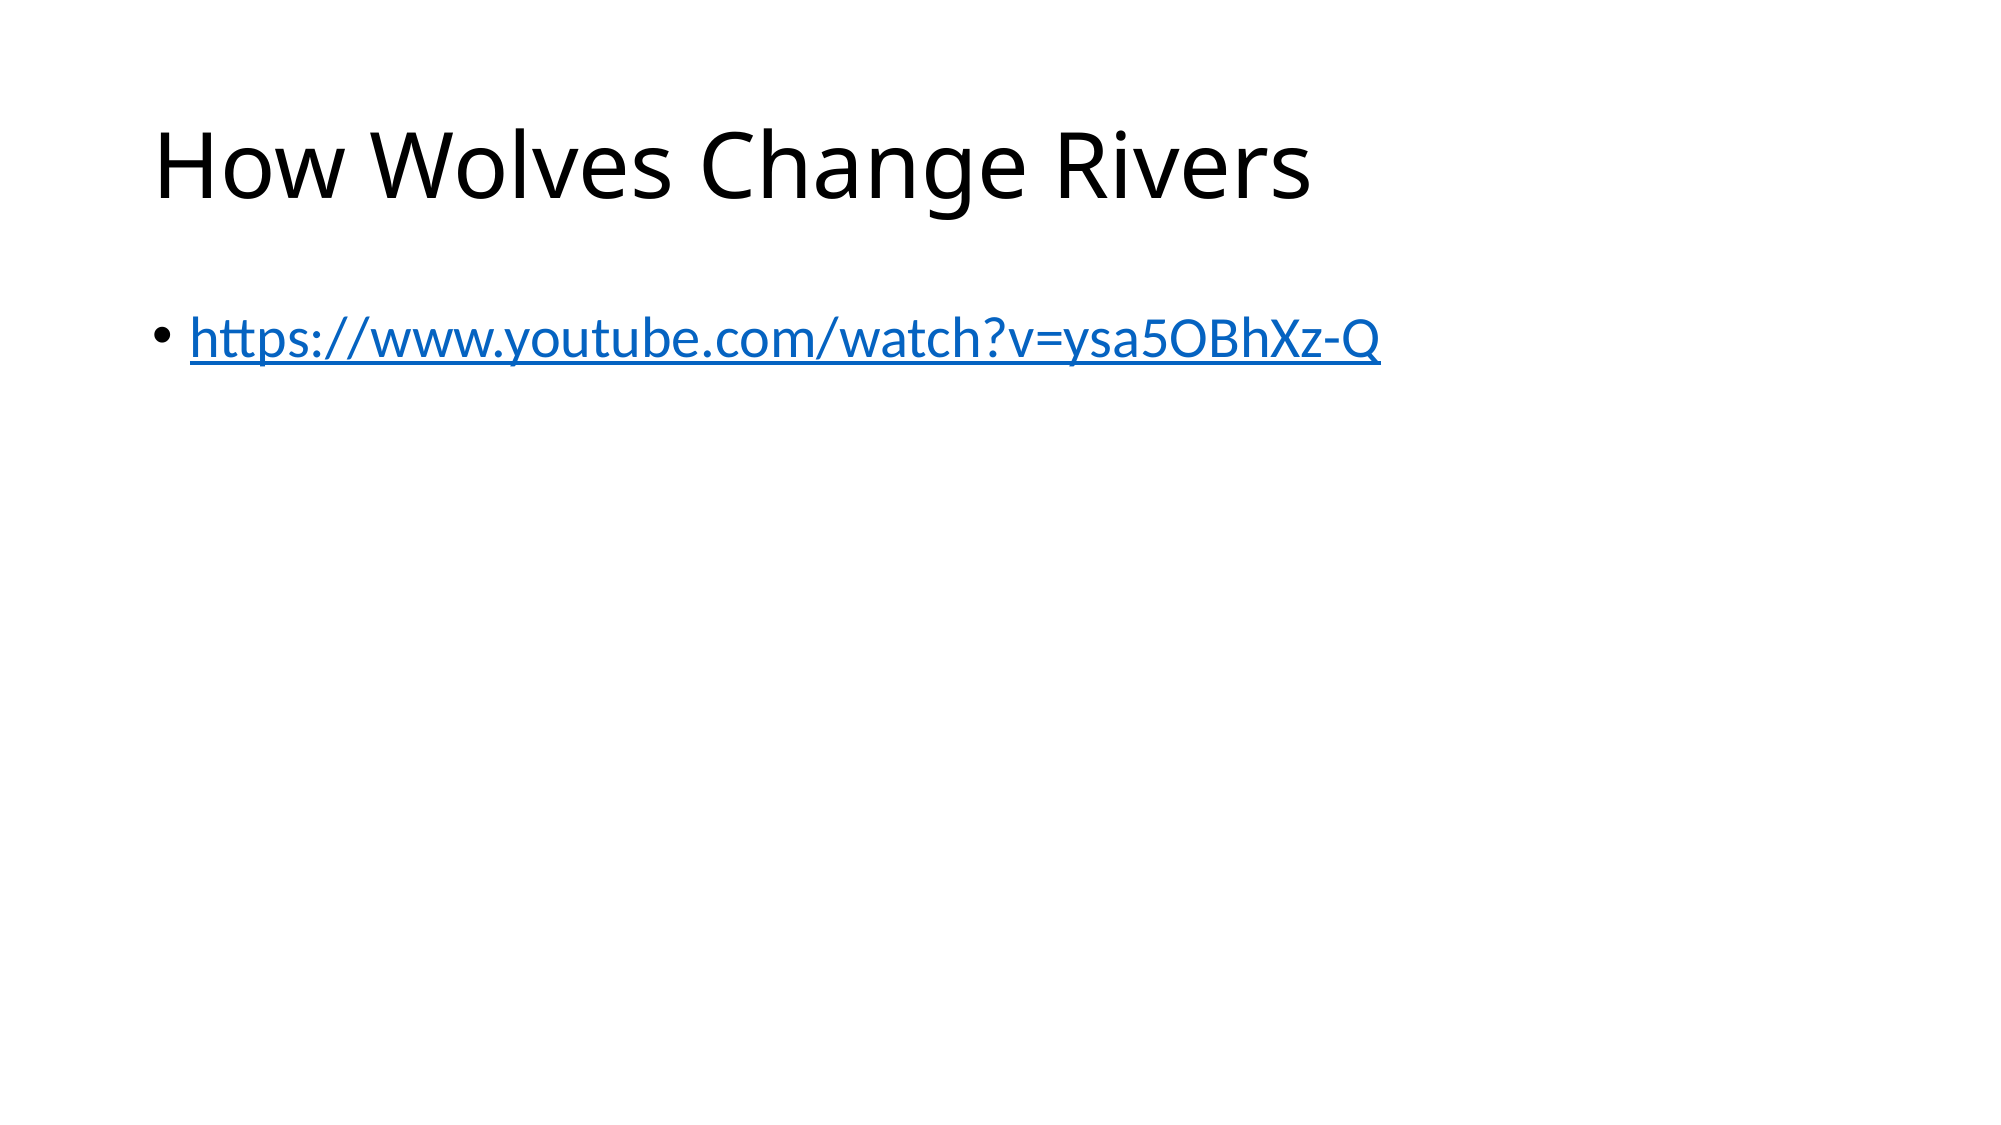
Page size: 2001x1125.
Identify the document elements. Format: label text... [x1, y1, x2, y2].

list https://www.youtube.com/watch?v=ysa5OBhXz-Q [137, 299, 1863, 1014]
title How Wolves Change Rivers [137, 59, 1863, 278]
